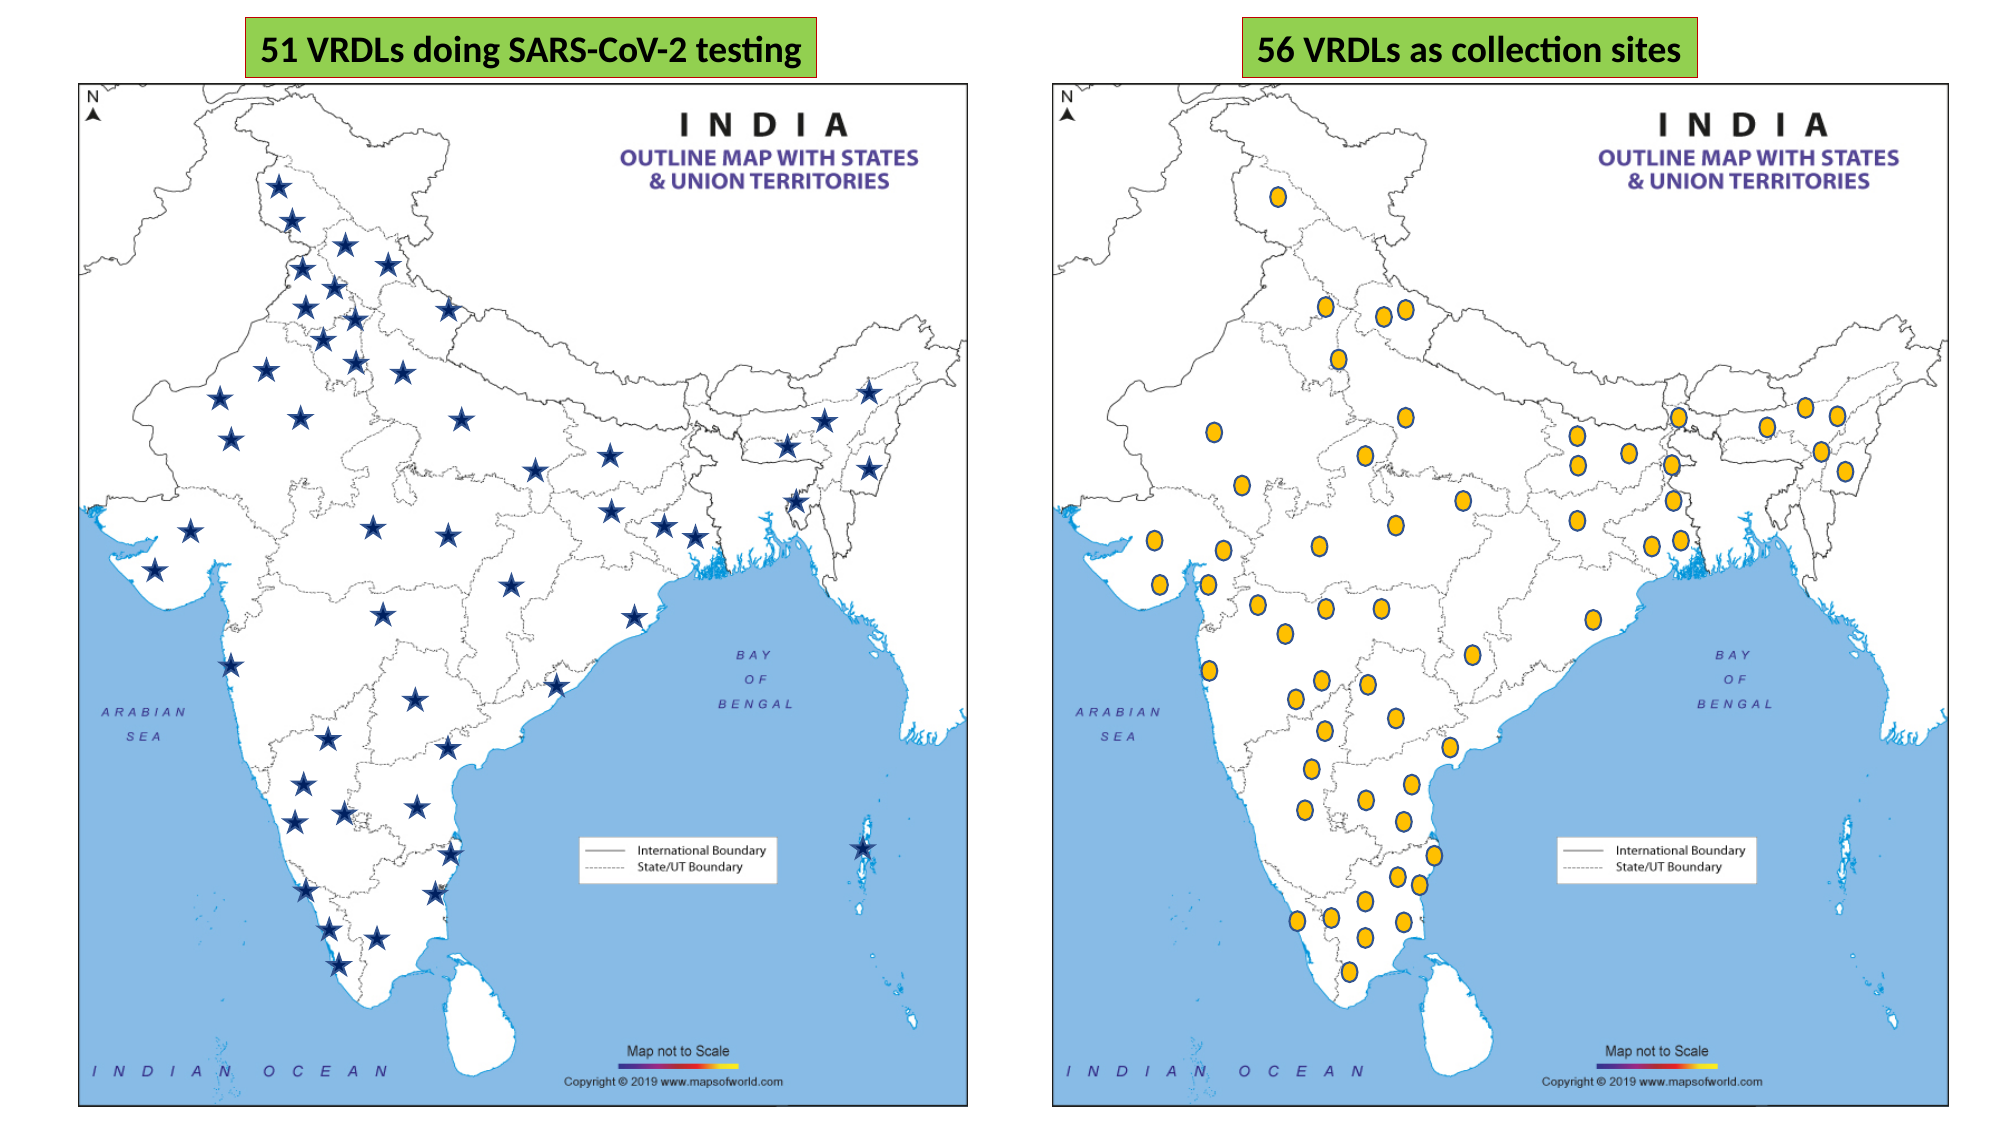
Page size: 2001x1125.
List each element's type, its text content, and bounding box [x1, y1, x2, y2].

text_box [78, 17, 968, 1107]
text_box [1052, 83, 1949, 1107]
text_box 56 VRDLs as collection sites [1242, 17, 1698, 78]
